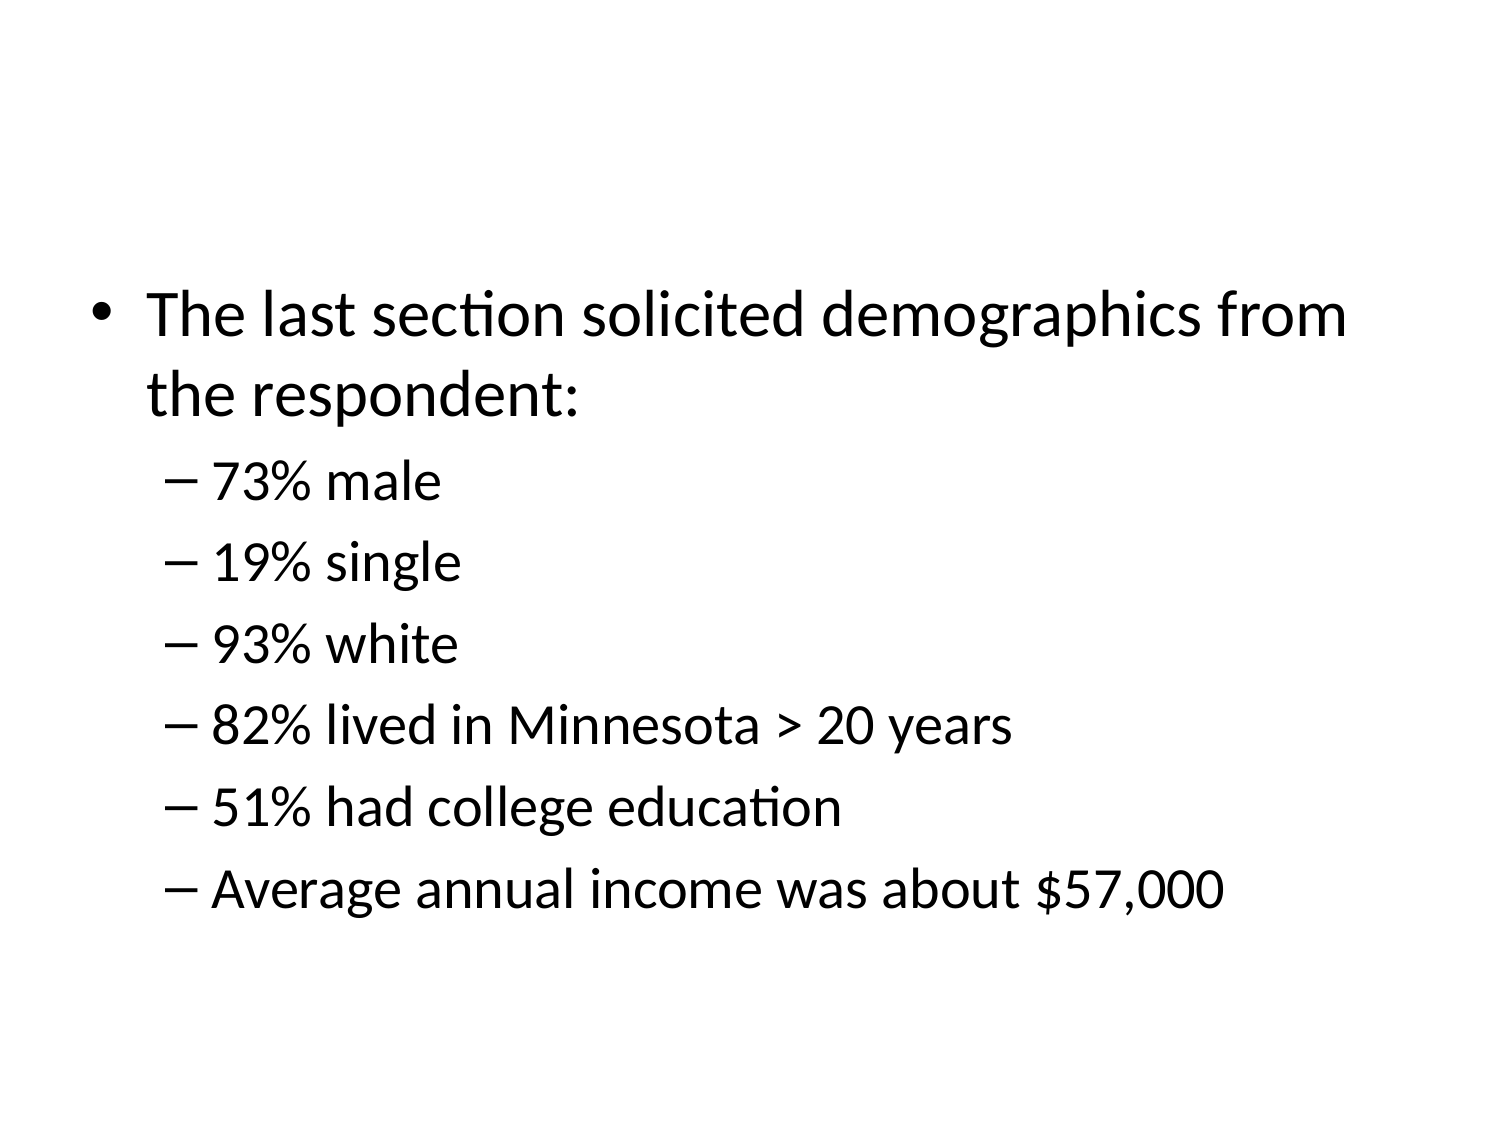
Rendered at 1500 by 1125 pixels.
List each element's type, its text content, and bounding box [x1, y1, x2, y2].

list The last section solicited demographics from the respondent: 73% male 19% single 93% white 82% lived in Minnesota > 20 years 51% had college education Average annual income was about $57,000 [75, 262, 1425, 1005]
